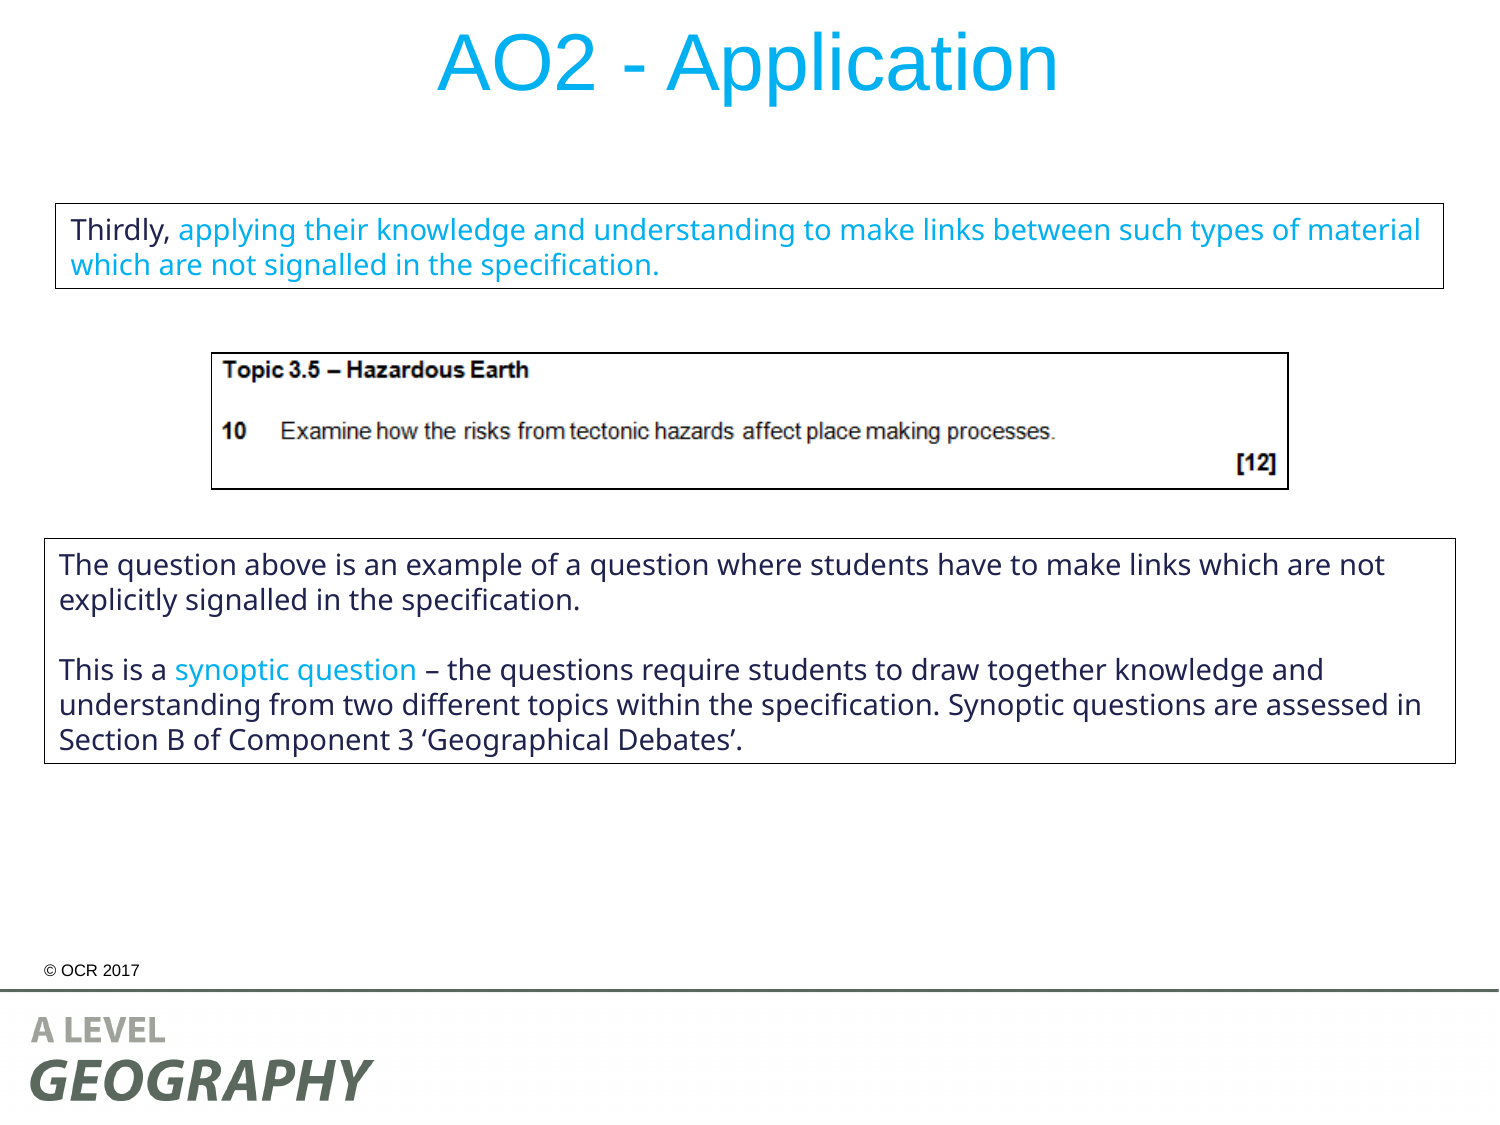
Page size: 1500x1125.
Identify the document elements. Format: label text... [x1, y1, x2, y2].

picture [0, 989, 1499, 1125]
text_box The question above is an example of a question where students have to make links which are not explicitly signalled in the specification. This is a synoptic question – the questions require students to draw together knowledge and understanding from two different topics within the specification. Synoptic questions are assessed in Section B of Component 3 ‘Geographical Debates’. [44, 538, 1456, 764]
title AO2 - Application [0, 2, 1500, 115]
text_box Thirdly, applying their knowledge and understanding to make links between such types of material which are not signalled in the specification. [55, 203, 1444, 289]
picture [212, 353, 1288, 489]
